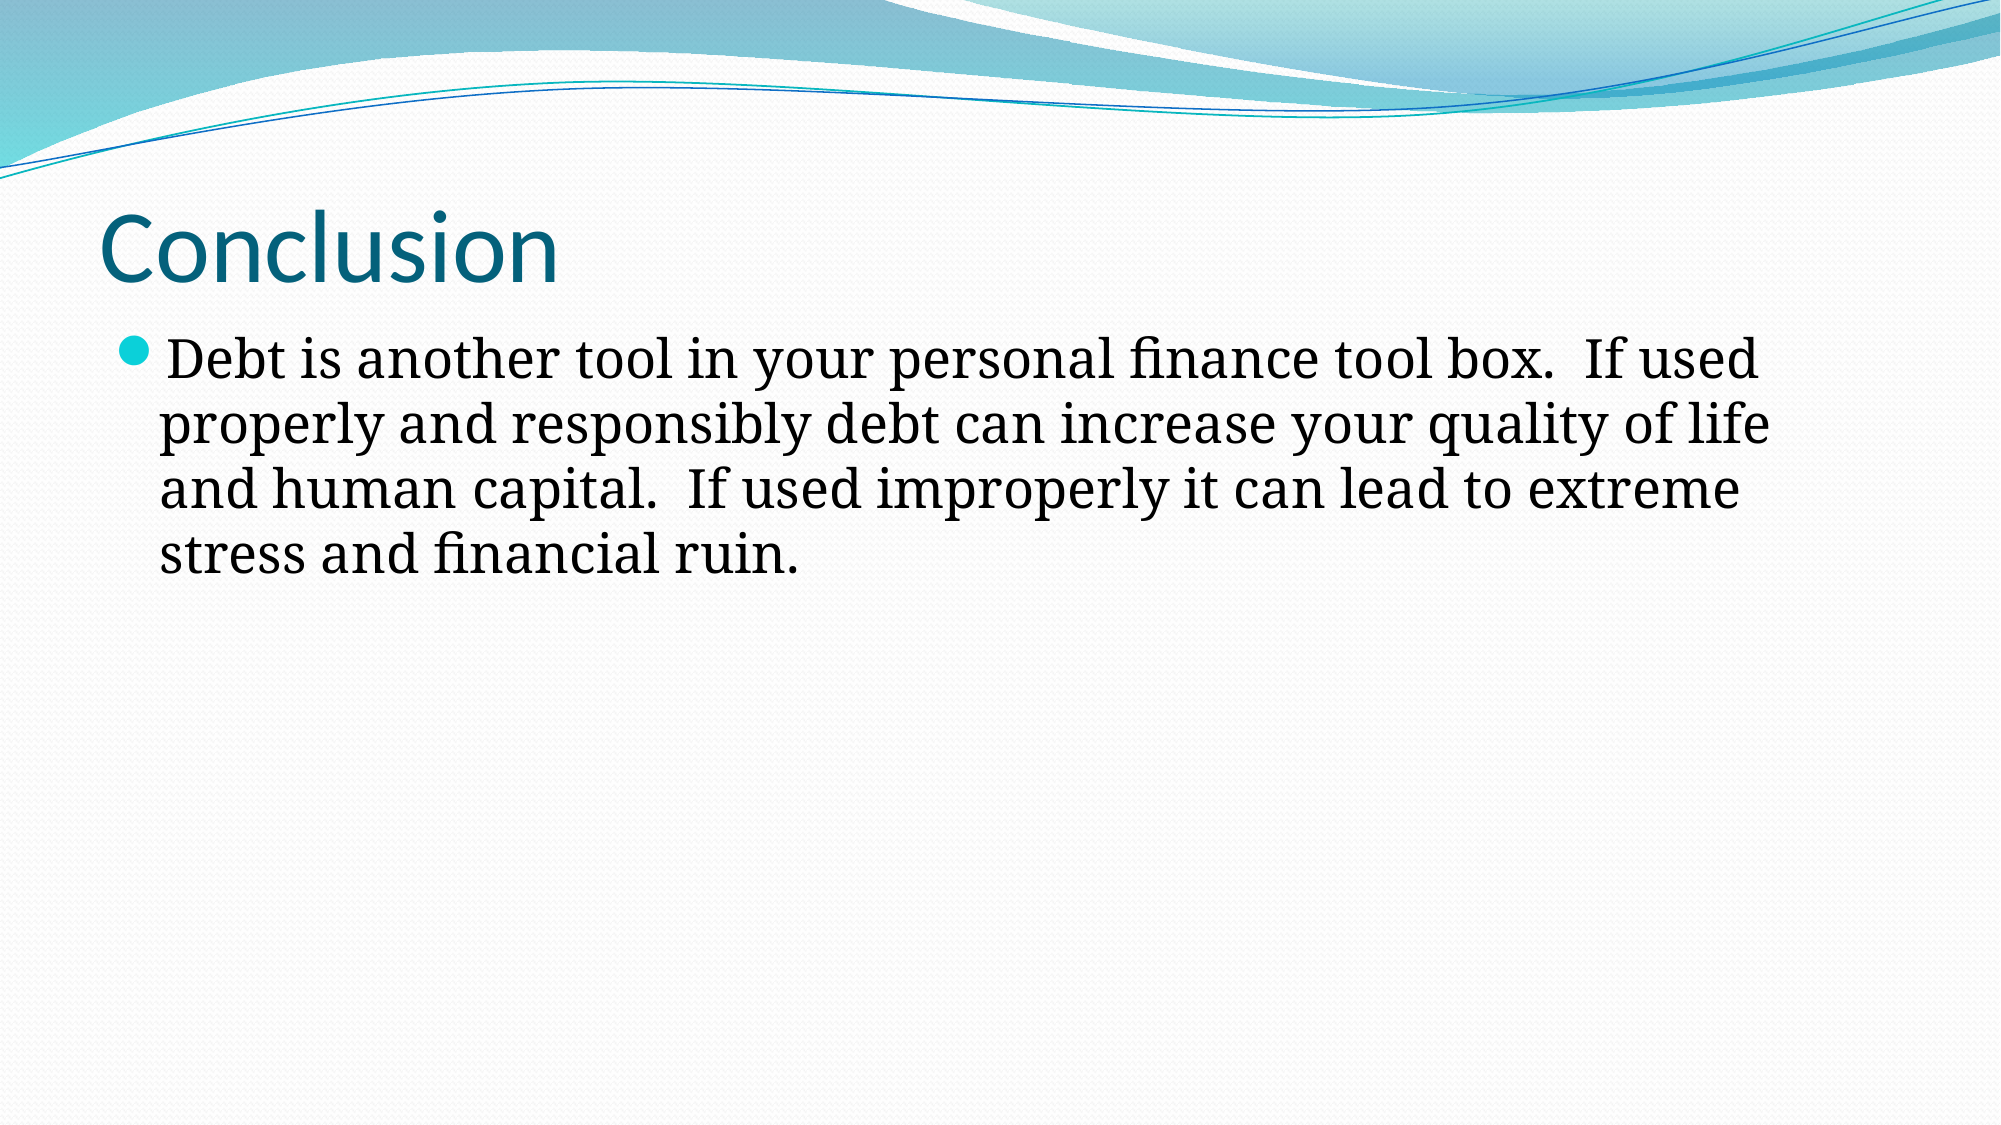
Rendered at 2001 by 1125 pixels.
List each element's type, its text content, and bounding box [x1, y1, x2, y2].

list Debt is another tool in your personal finance tool box. If used properly and responsibly debt can increase your quality of life and human capital. If used improperly it can lead to extreme stress and financial ruin. [99, 317, 1900, 1038]
title Conclusion [99, 115, 1900, 303]
